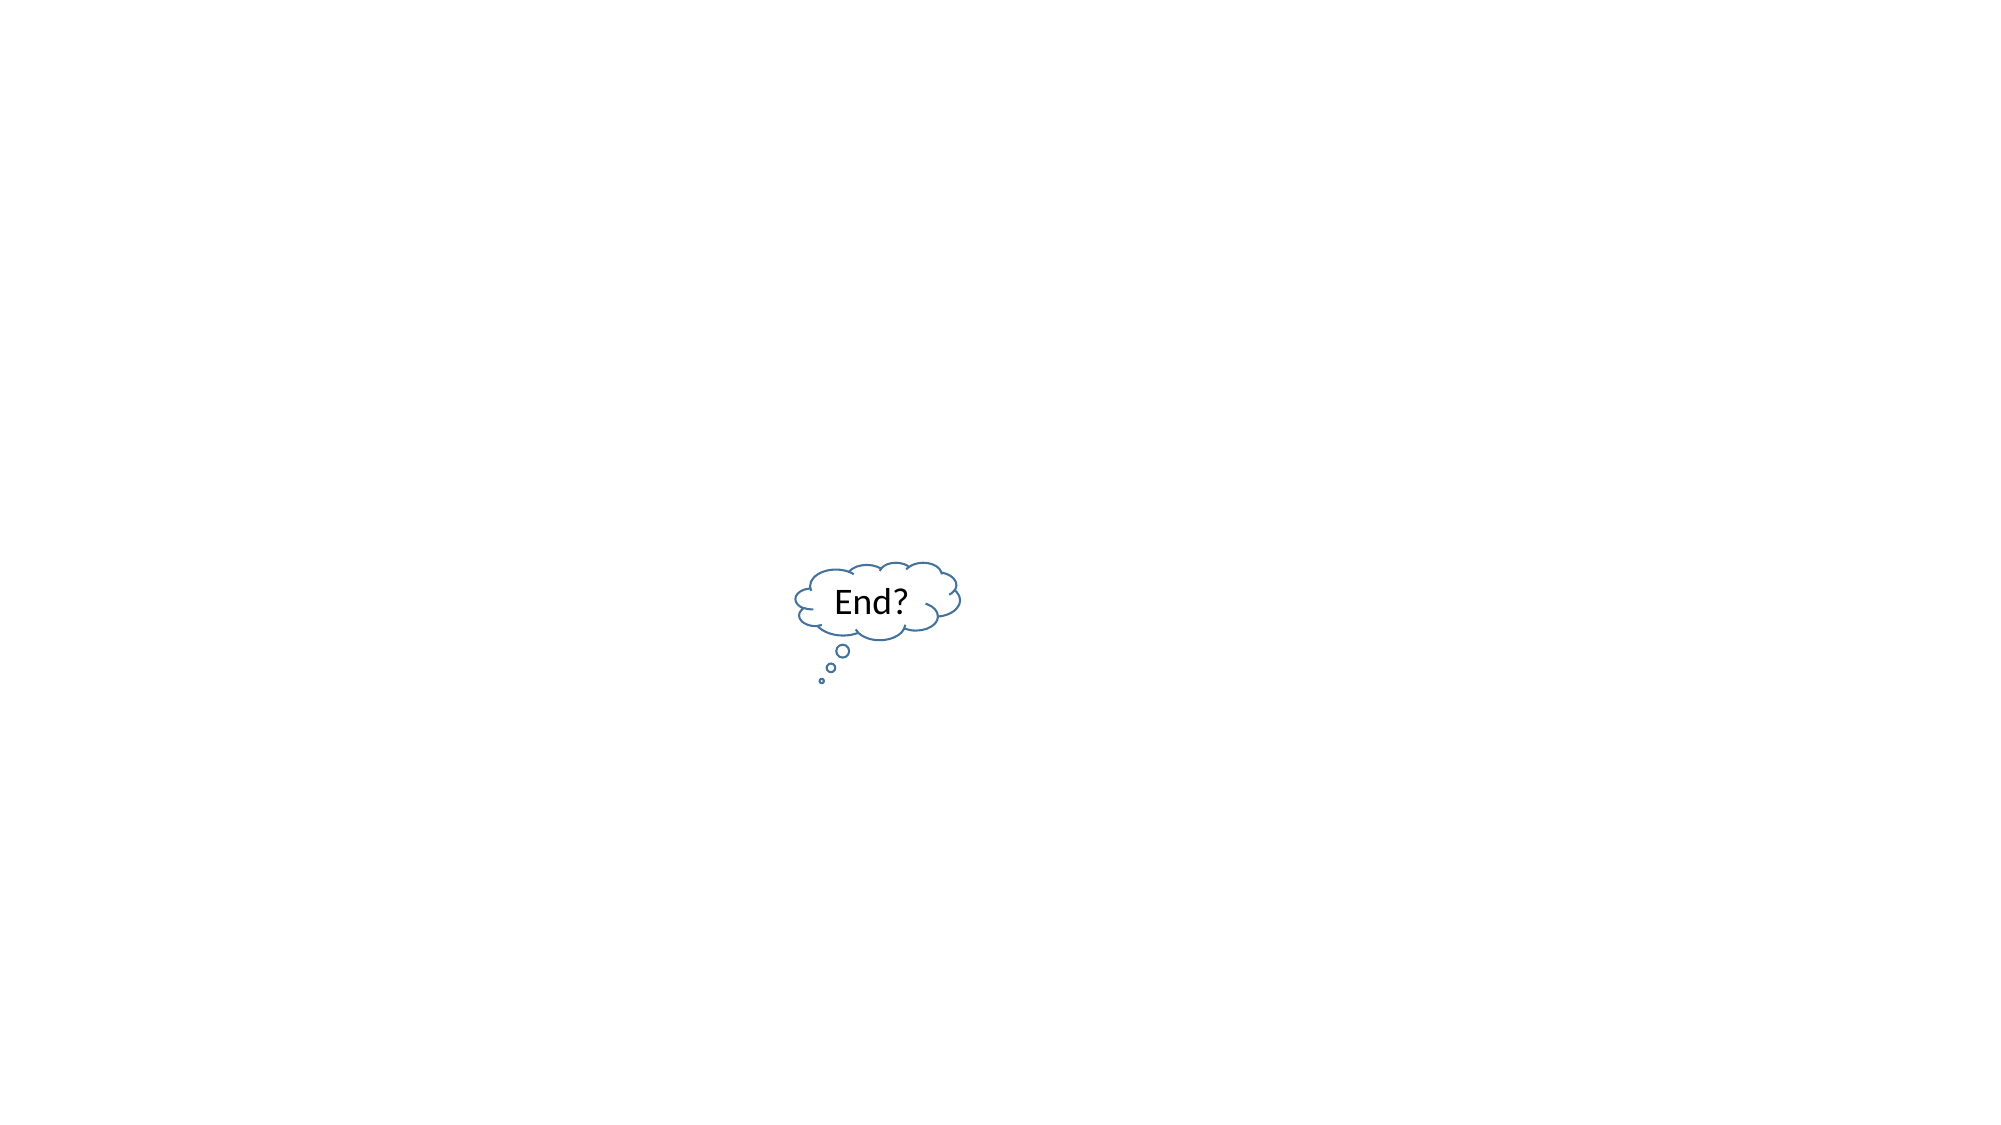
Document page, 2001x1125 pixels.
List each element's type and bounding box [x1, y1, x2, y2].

text_box [835, 643, 851, 659]
text_box [825, 662, 837, 674]
text_box [818, 677, 825, 685]
text_box [794, 561, 962, 642]
